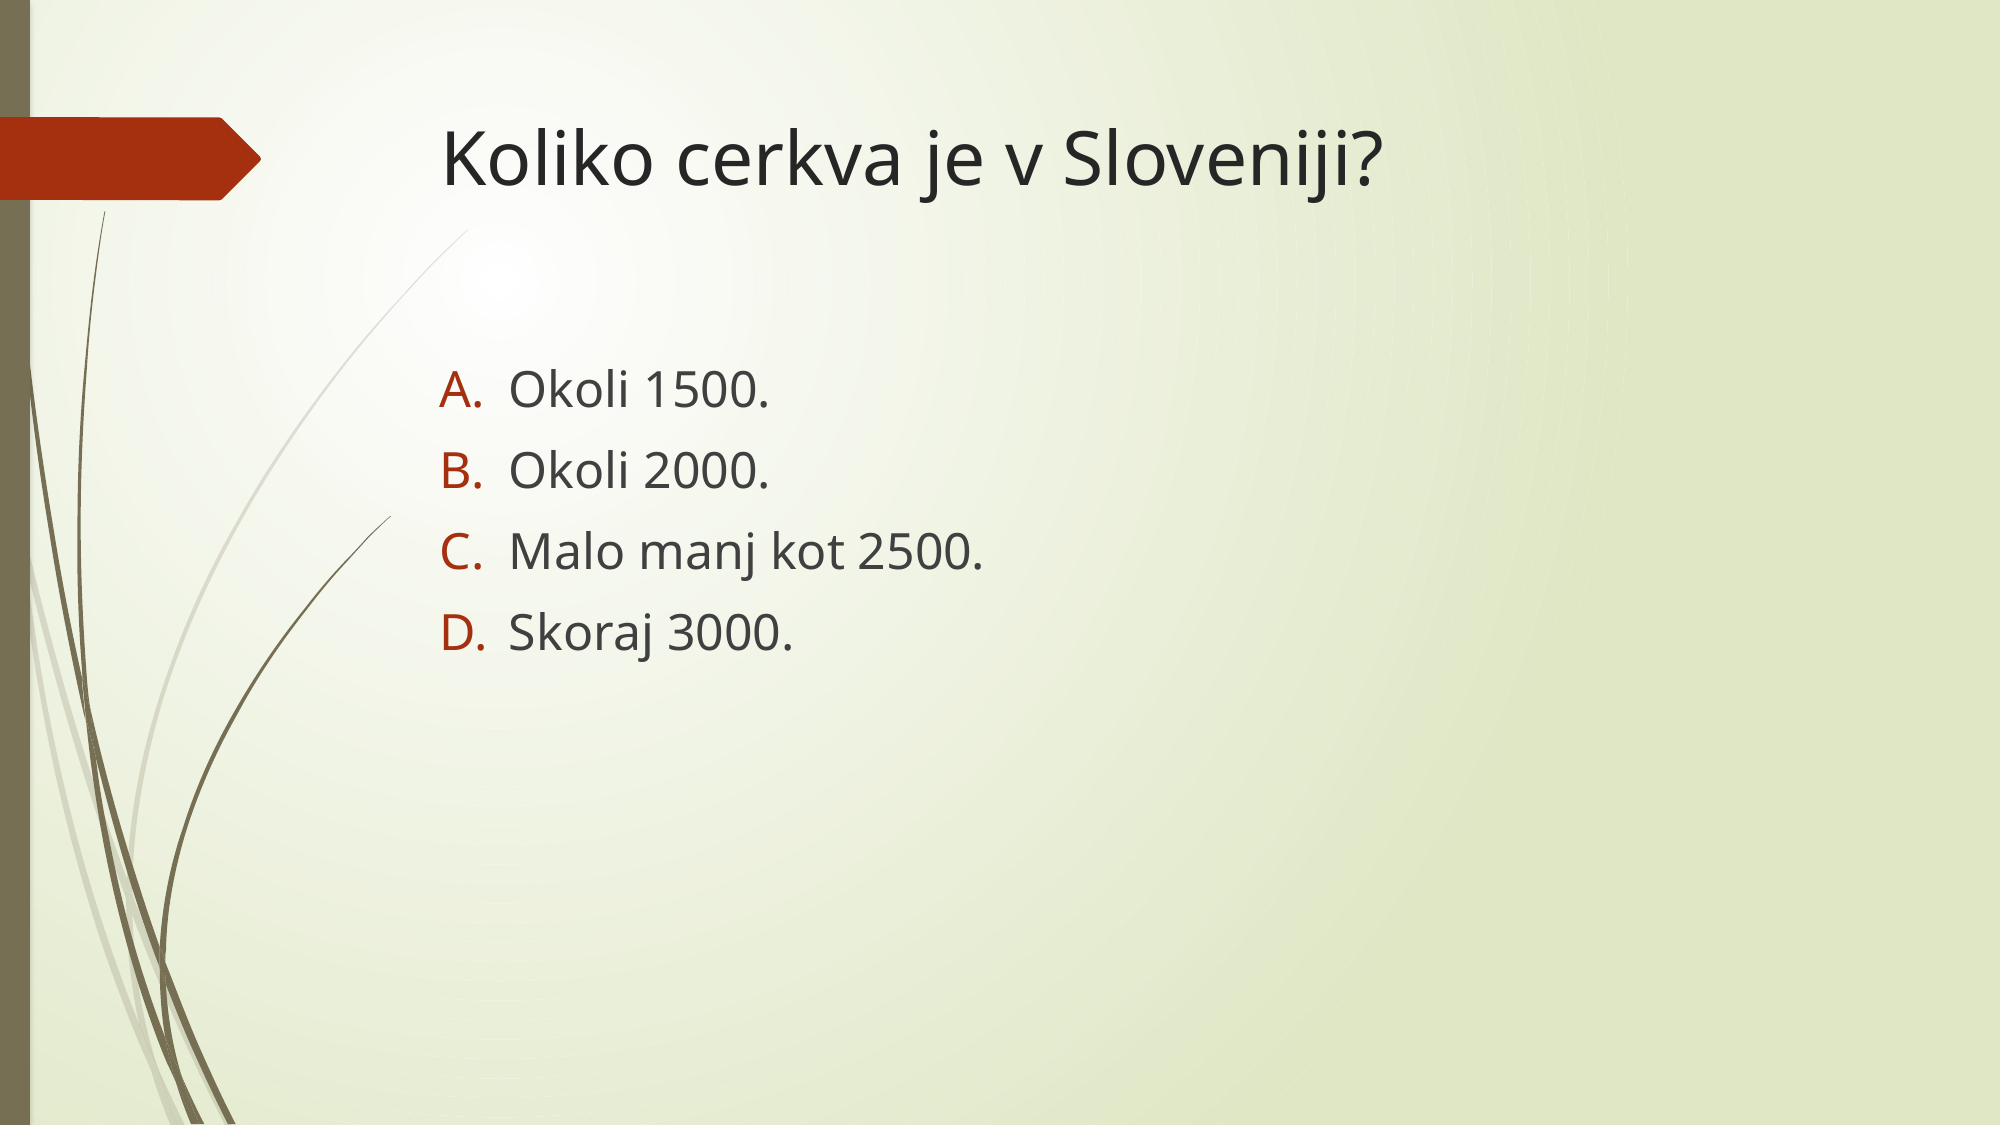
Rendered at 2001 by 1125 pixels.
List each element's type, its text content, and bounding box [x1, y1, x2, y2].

title Koliko cerkva je v Sloveniji? [425, 102, 1888, 313]
list Okoli 1500. Okoli 2000. Malo manj kot 2500. Skoraj 3000. [424, 350, 1888, 970]
